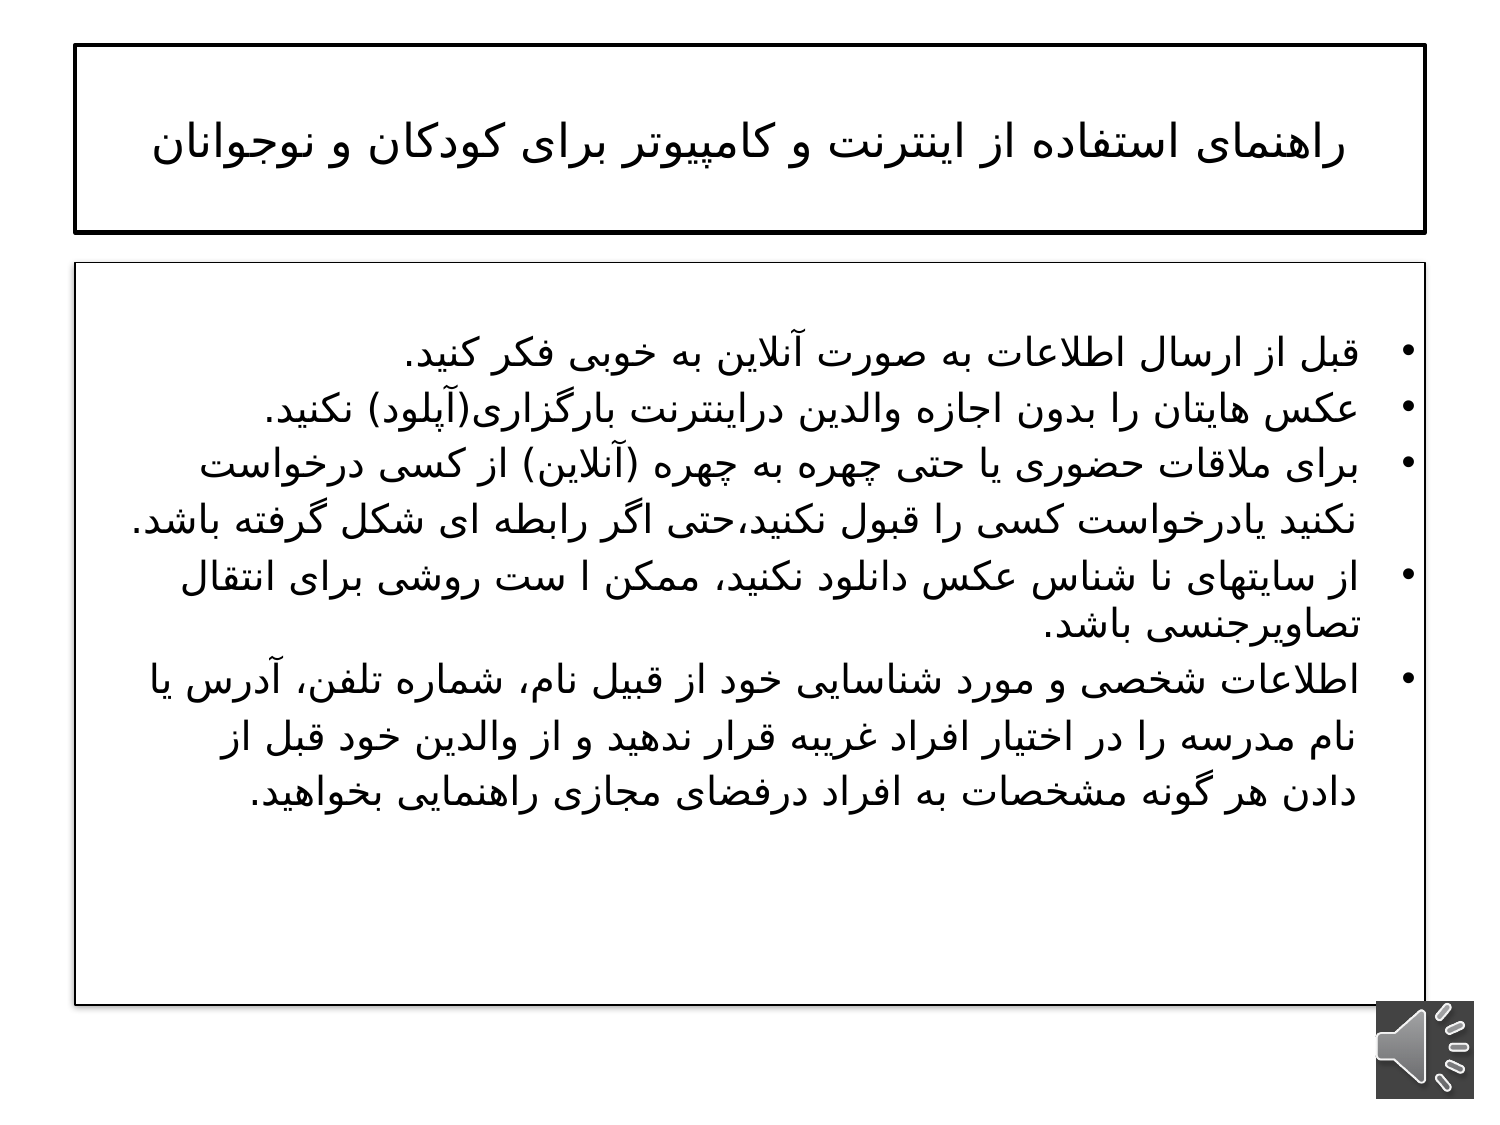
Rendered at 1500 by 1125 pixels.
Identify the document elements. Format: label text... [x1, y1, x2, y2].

list قبل از ارسال اطلاعات به صورت آنلاین به خوبی فکر کنید. عکس هایتان را بدون اجازه والدین دراینترنت بارگزاری(آپلود) نکنید. برای ملاقات حضوری یا حتی چهره به چهره (آنلاین) از کسی درخواست نکنید یادرخواست کسی را قبول نکنید،حتی اگر رابطه ای شکل گرفته باشد. از سایتهای نا شناس عکس دانلود نکنید، ممکن ا ست روشی برای انتقال تصاویرجنسی باشد. اطلاعات شخصی و مورد شناسایی خود از قبیل نام، شماره تلفن، آدرس یا نام مدرسه را در اختیار افراد غریبه قرار ندهید و از والدین خود قبل از دادن هر گونه مشخصات به افراد درفضای مجازی راهنمایی بخواهید. [74, 262, 1426, 1006]
title راهنمای استفاده از اینترنت و کامپیوتر برای کودکان و نوجوانان [73, 43, 1427, 235]
picture [1374, 999, 1476, 1101]
